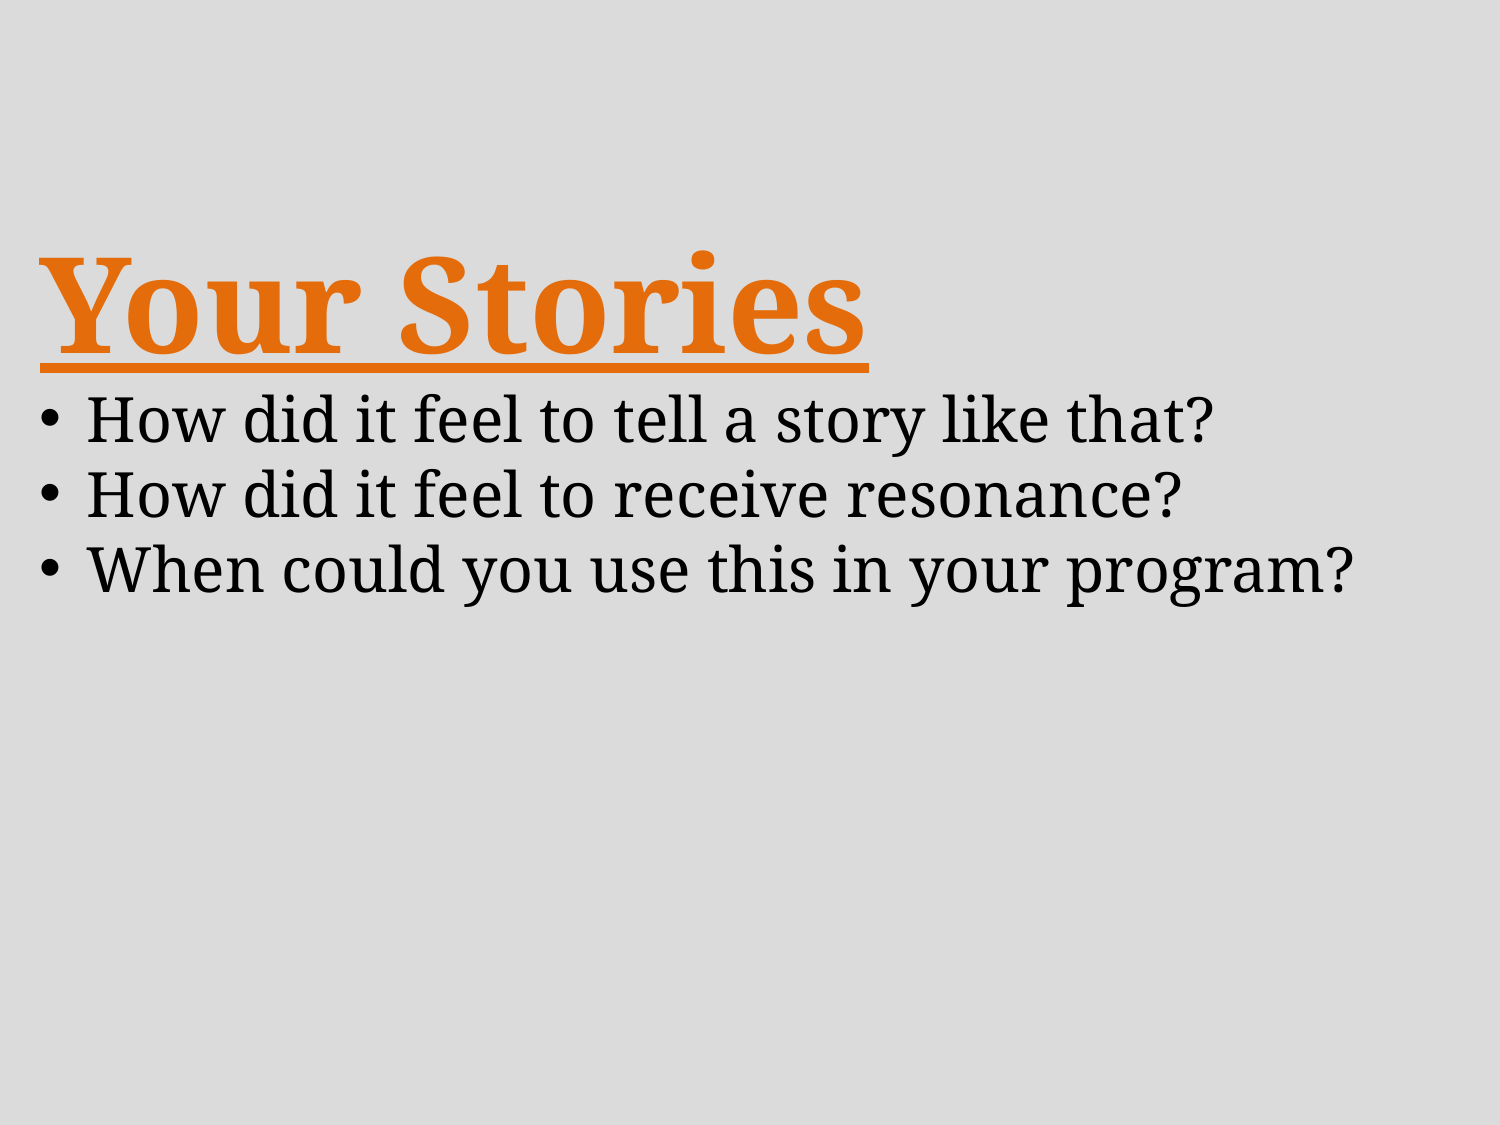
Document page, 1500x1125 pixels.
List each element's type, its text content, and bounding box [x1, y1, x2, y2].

text_box Your Stories How did it feel to tell a story like that? How did it feel to receive resonance? When could you use this in your program? [24, 212, 1475, 612]
